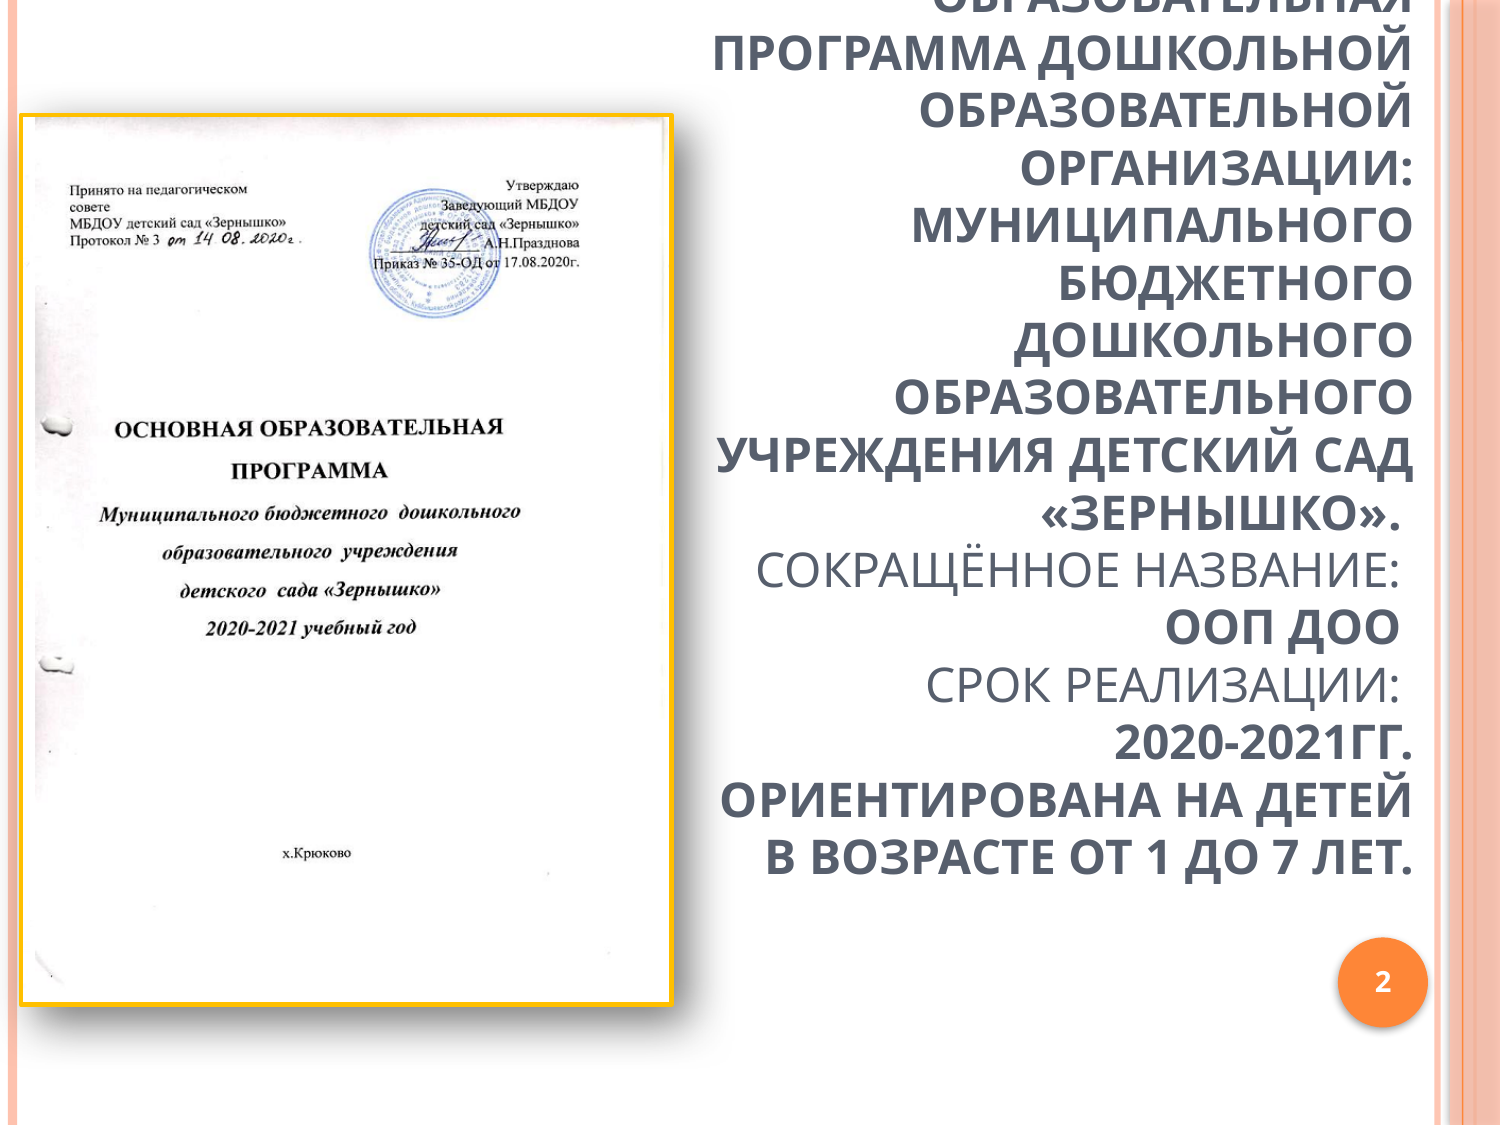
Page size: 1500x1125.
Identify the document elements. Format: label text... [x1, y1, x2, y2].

slide_number 2 [1333, 940, 1434, 1027]
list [22, 116, 32, 1003]
title Полное название: Основная образовательная программа дошкольной образовательной организации: муниципального бюджетного дошкольного образовательного учреждения детский сад «Зернышко». Сокращённое название: ООП ДОО Срок реализации: 2020-2021гг. Ориентирована на детей в возрасте от 1 до 7 лет. [667, 93, 1430, 950]
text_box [34, 116, 669, 997]
